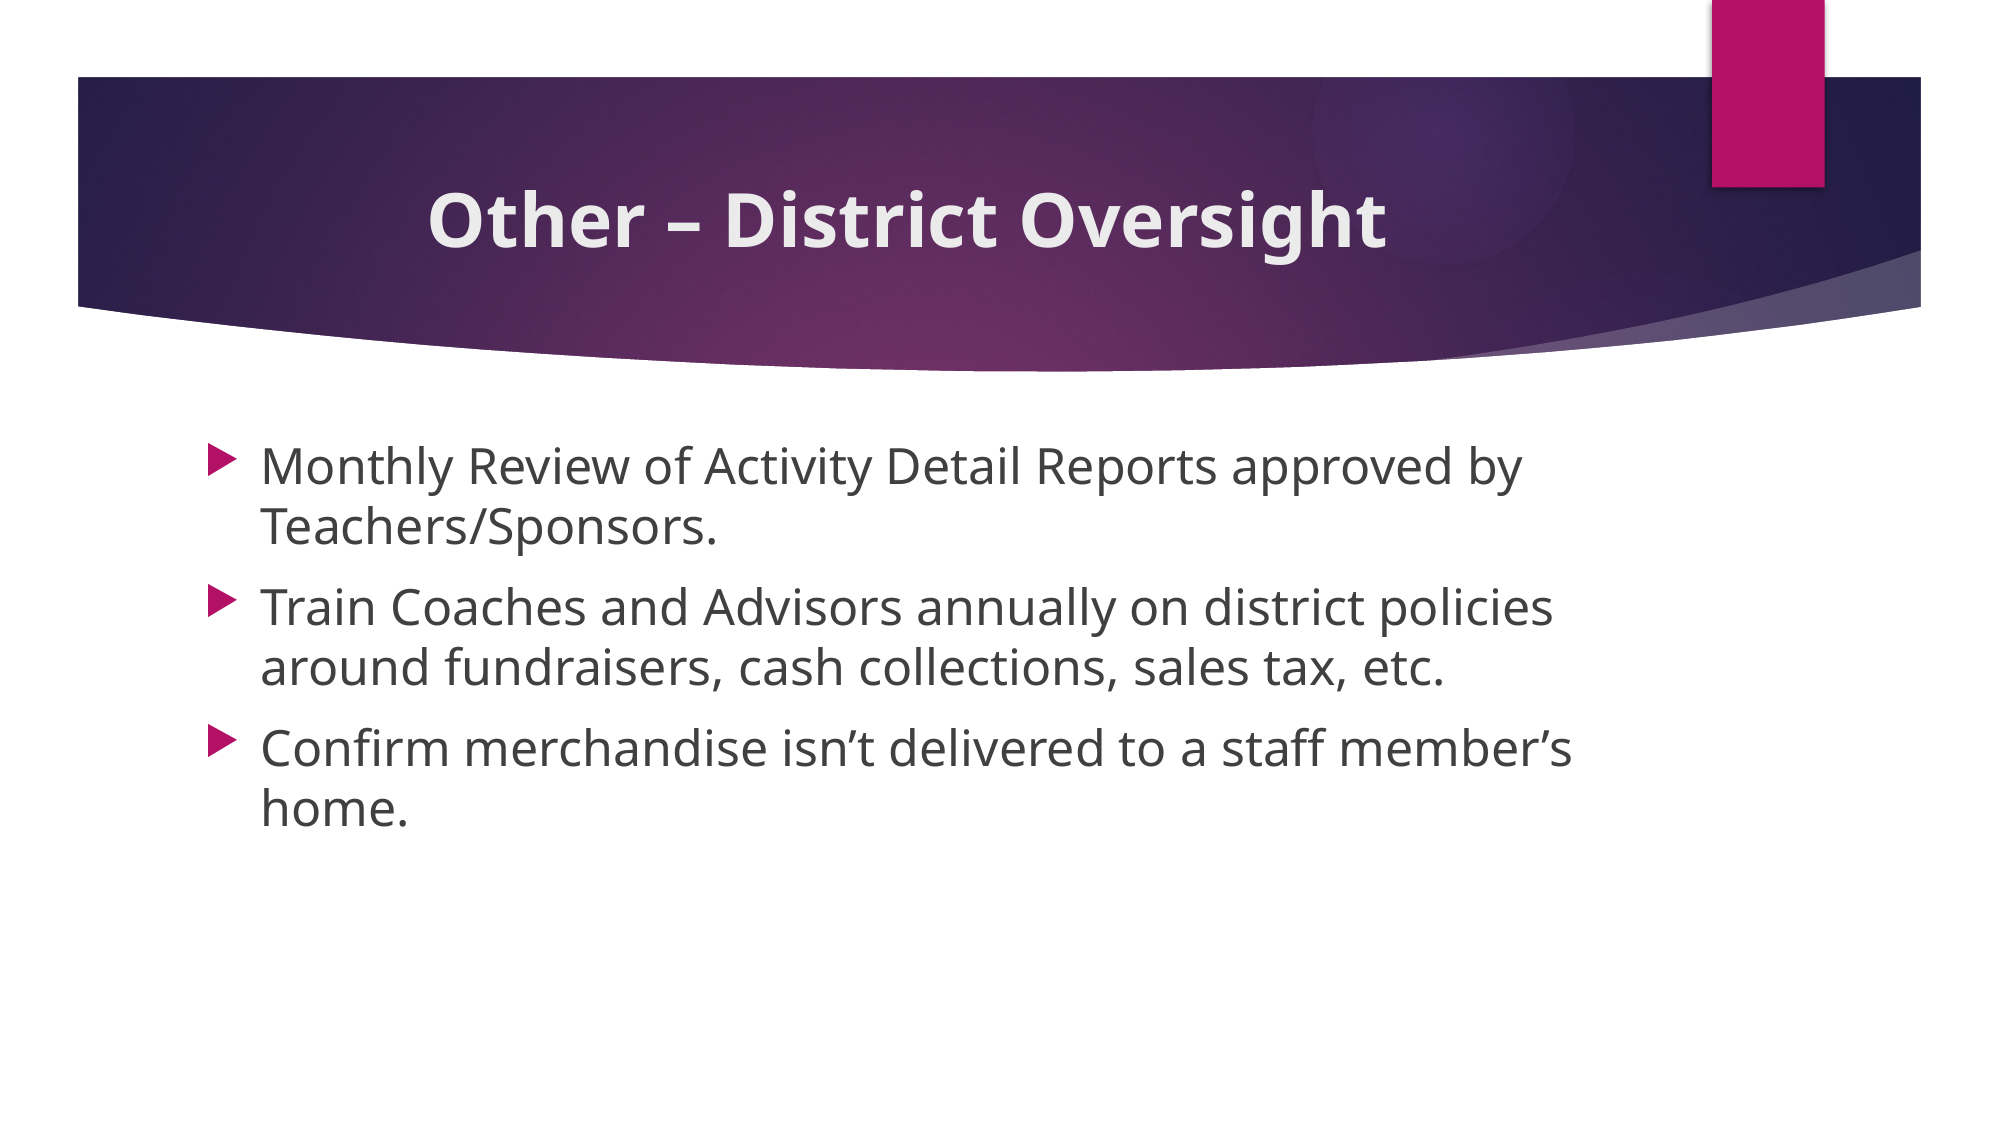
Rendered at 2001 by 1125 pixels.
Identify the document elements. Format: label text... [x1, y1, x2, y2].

title Other – District Oversight [189, 159, 1627, 276]
list Monthly Review of Activity Detail Reports approved by Teachers/Sponsors. Train Coaches and Advisors annually on district policies around fundraisers, cash collections, sales tax, etc. Confirm merchandise isn’t delivered to a staff member’s home. [189, 427, 1638, 988]
